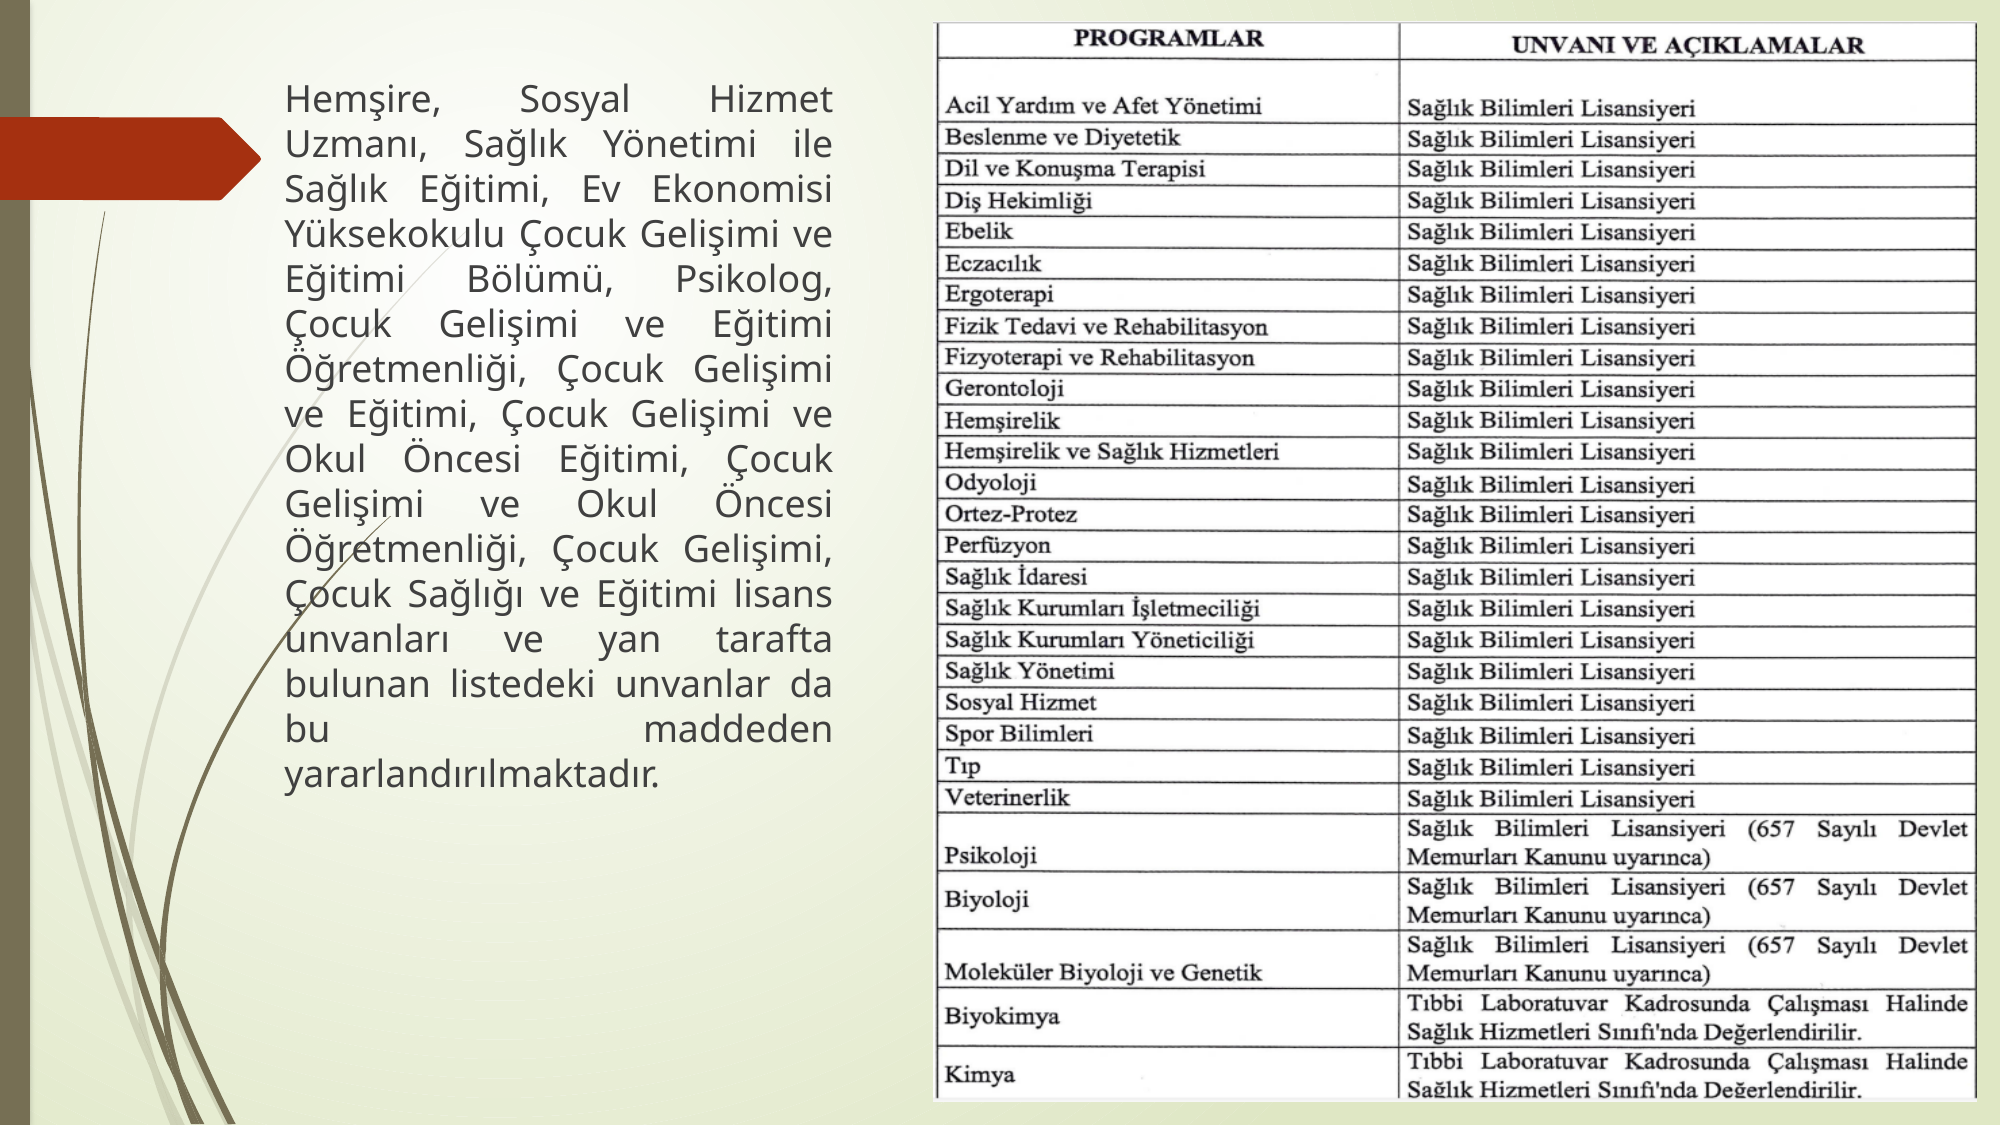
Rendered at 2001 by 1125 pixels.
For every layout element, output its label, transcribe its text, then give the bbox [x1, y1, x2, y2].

picture [933, 20, 1977, 1103]
list Hemşire, Sosyal Hizmet Uzmanı, Sağlık Yönetimi ile Sağlık Eğitimi, Ev Ekonomisi Yüksekokulu Çocuk Gelişimi ve Eğitimi Bölümü, Psikolog, Çocuk Gelişimi ve Eğitimi Öğretmenliği, Çocuk Gelişimi ve Eğitimi, Çocuk Gelişimi ve Okul Öncesi Eğitimi, Çocuk Gelişimi ve Okul Öncesi Öğretmenliği, Çocuk Gelişimi, Çocuk Sağlığı ve Eğitimi lisans unvanları ve yan tarafta bulunan listedeki unvanlar da bu maddeden yararlandırılmaktadır. [269, 67, 849, 991]
